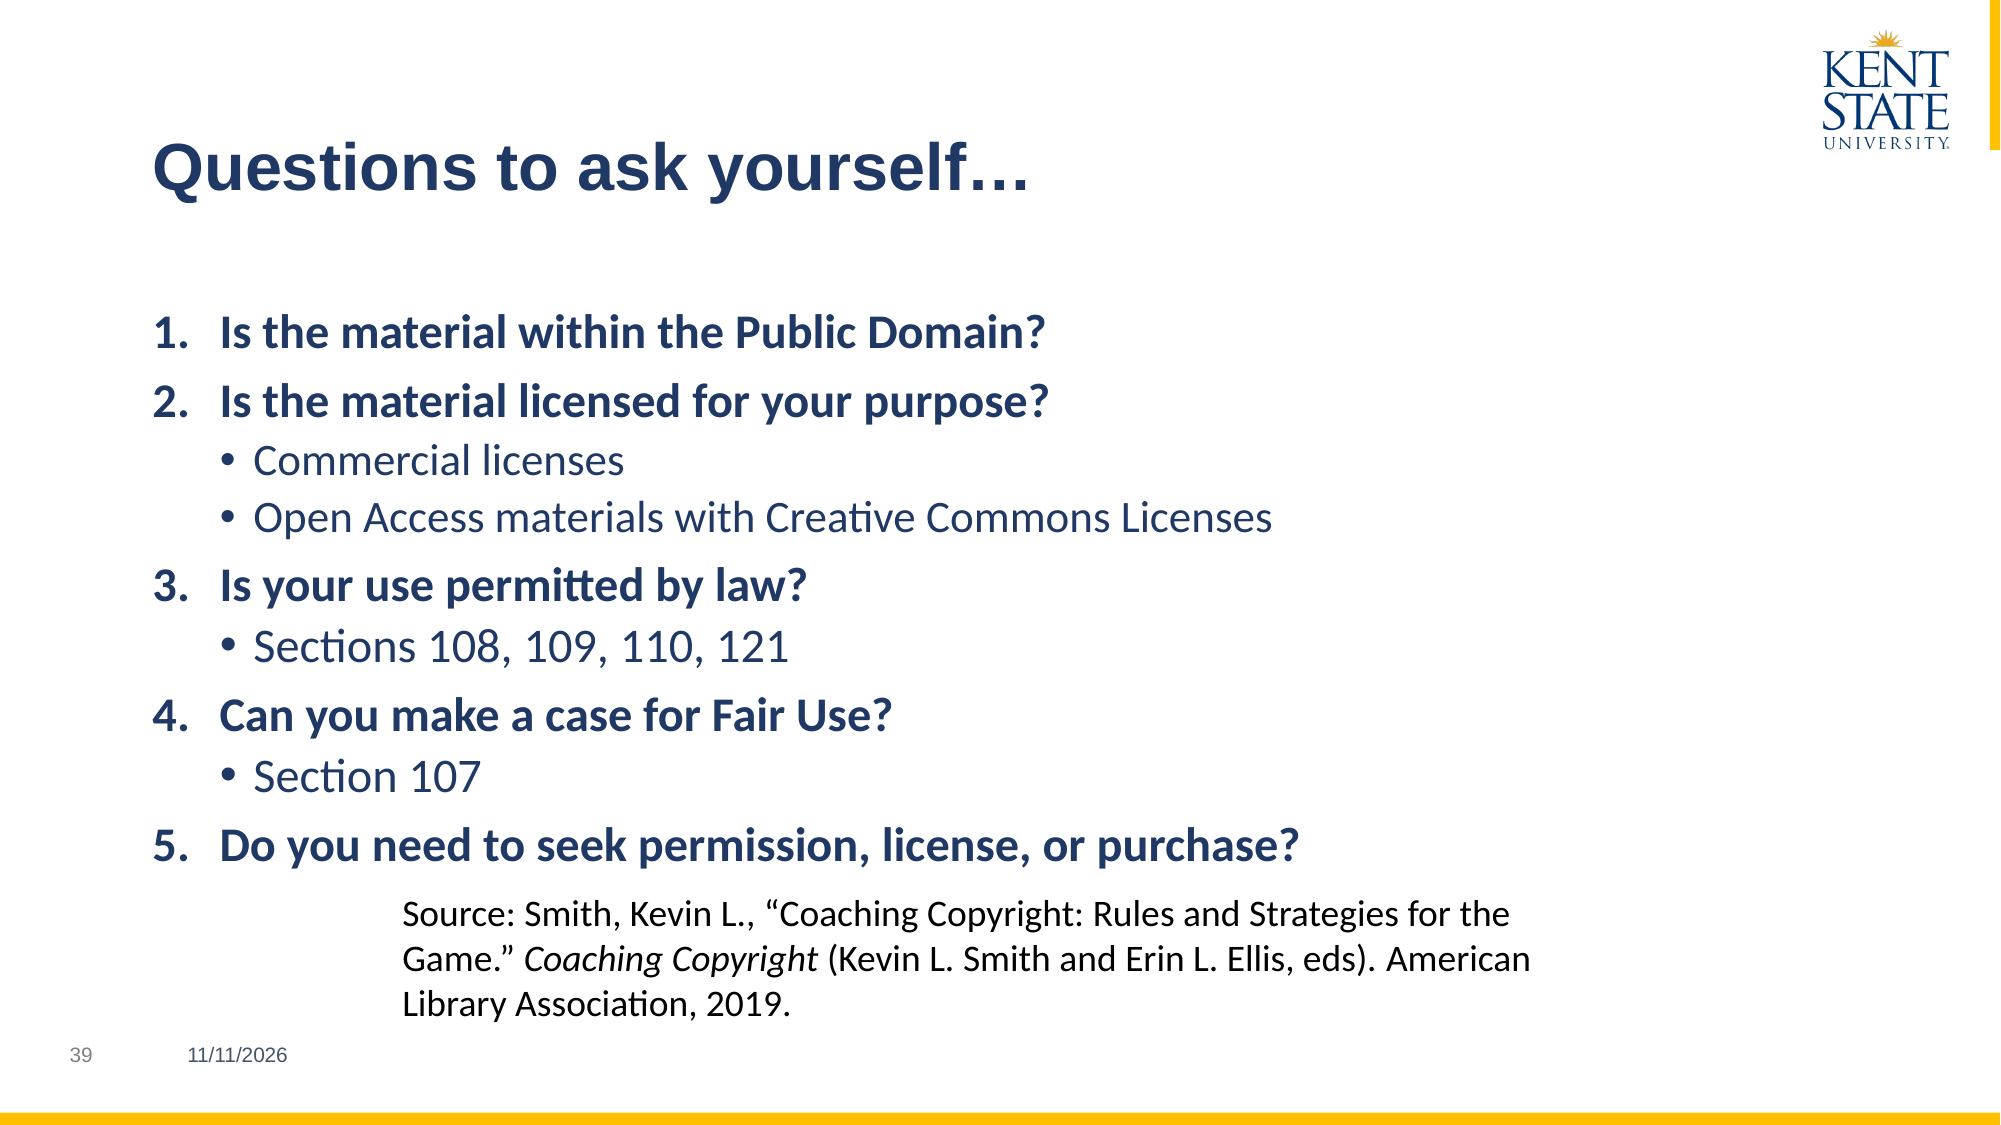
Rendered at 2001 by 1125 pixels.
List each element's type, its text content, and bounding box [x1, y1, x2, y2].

title Questions to ask yourself… [137, 59, 1863, 278]
list Is the material within the Public Domain? Is the material licensed for your purpose? Commercial licenses Open Access materials with Creative Commons Licenses Is your use permitted by law? Sections 108, 109, 110, 121 Can you make a case for Fair Use? Section 107 Do you need to seek permission, license, or purchase? [137, 299, 1863, 882]
text_box Source: Smith, Kevin L., “Coaching Copyright: Rules and Strategies for the Game.” Coaching Copyright (Kevin L. Smith and Erin L. Ellis, eds). American Library Association, 2019. [387, 881, 1557, 1076]
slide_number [137, 1024, 338, 1085]
